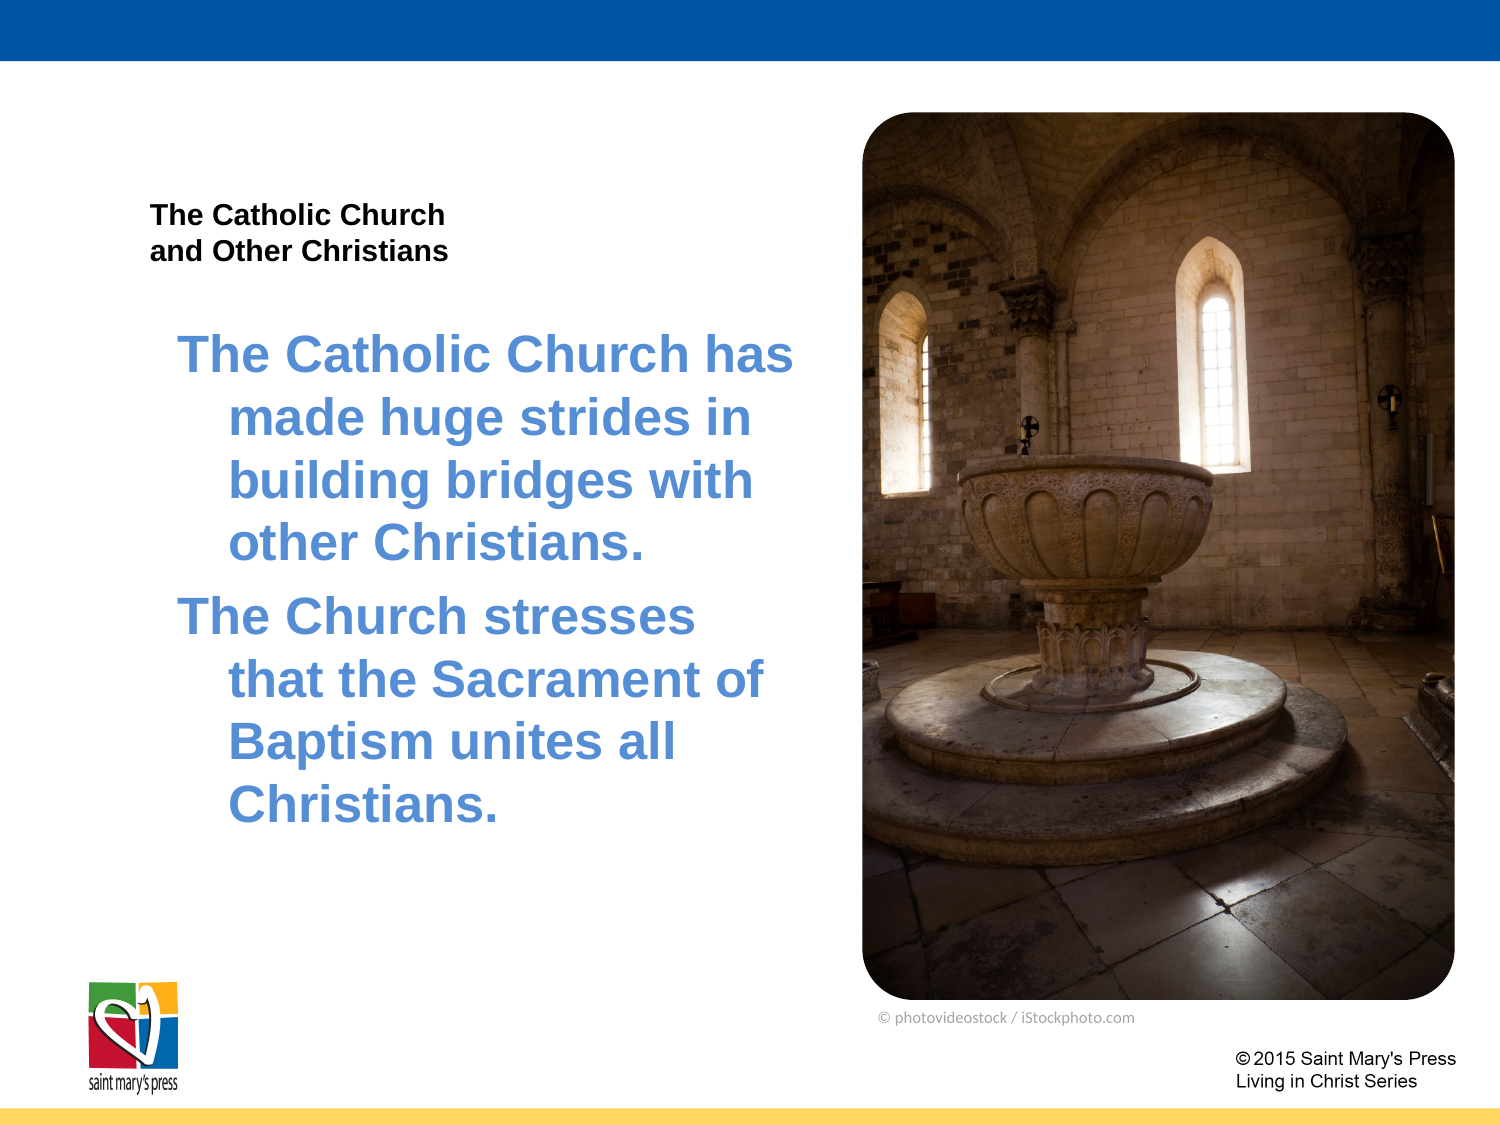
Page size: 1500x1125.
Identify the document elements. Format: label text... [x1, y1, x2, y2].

list The Catholic Church has made huge strides in building bridges with other Christians. The Church stresses that the Sacrament of Baptism unites all Christians. [162, 312, 813, 888]
title The Catholic Church and Other Christians [134, 187, 857, 275]
text_box © photovideostock / iStockphoto.com [862, 1007, 1400, 1035]
picture [0, 0, 1500, 1125]
